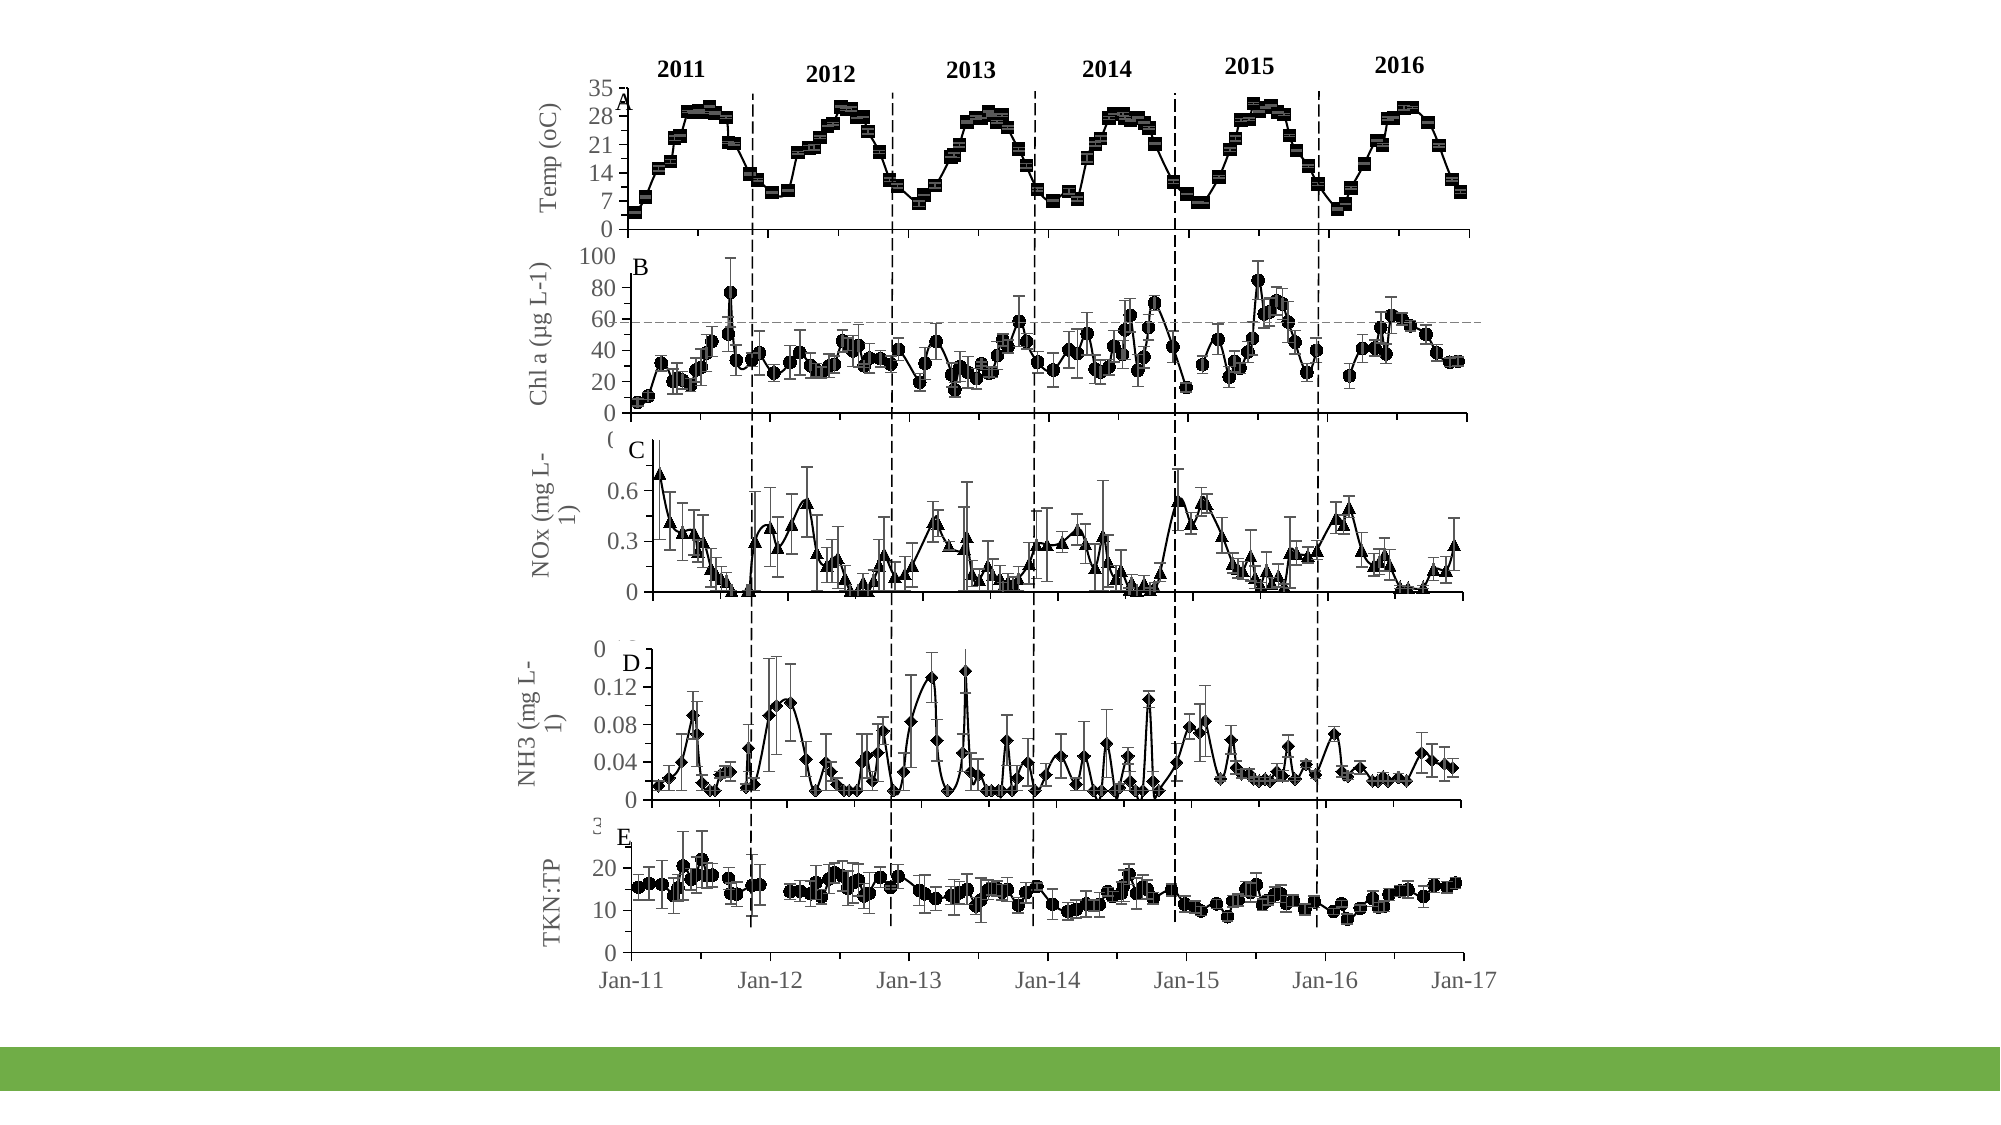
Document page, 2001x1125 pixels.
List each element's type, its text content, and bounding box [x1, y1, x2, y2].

text_box 2013 [931, 44, 1015, 71]
text_box 2016 [1359, 39, 1444, 71]
text_box 2012 [791, 48, 875, 71]
chart [490, 71, 1489, 610]
text_box 2011 [642, 42, 727, 71]
chart [893, 323, 1033, 610]
text_box 2015 [1209, 40, 1294, 71]
chart [1036, 323, 1175, 610]
chart [753, 323, 890, 610]
text_box 2014 [1067, 43, 1152, 71]
text_box [0, 1047, 2000, 1091]
chart [478, 632, 1518, 999]
chart [1176, 323, 1316, 610]
